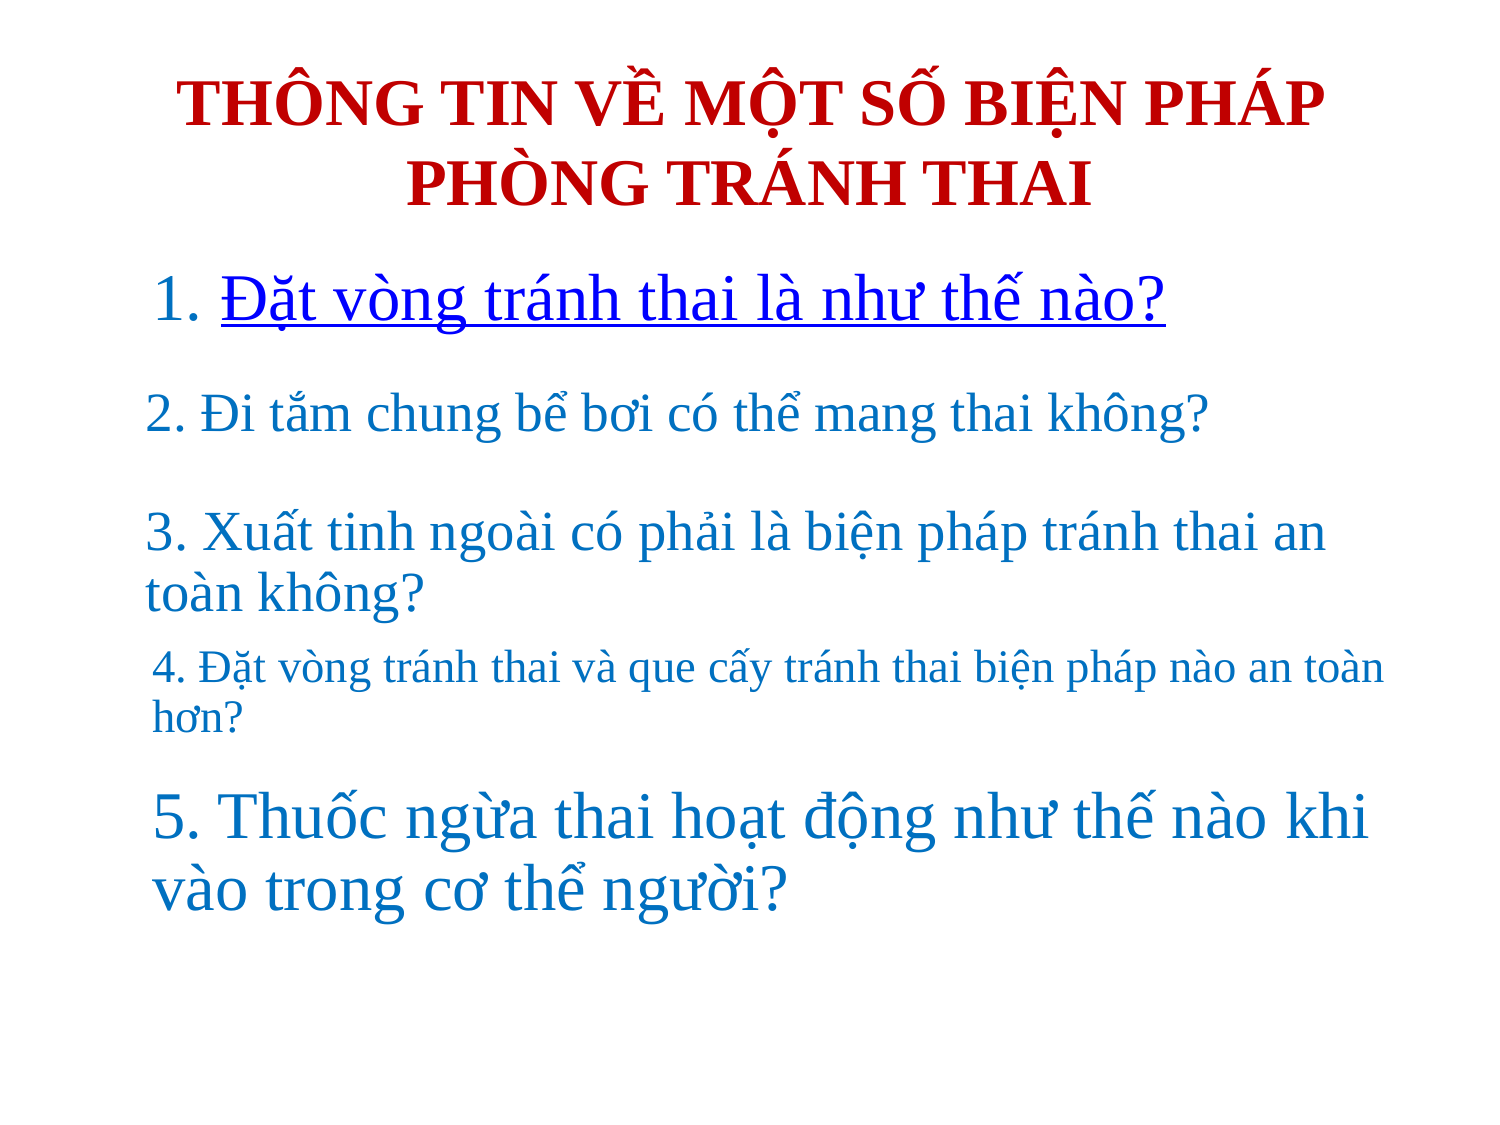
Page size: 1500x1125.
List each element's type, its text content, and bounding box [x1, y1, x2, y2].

list Đặt vòng tránh thai là như thế nào? [137, 245, 1432, 363]
text_box 2. Đi tắm chung bể bơi có thể mang thai không? [137, 379, 1432, 488]
text_box 4. Đặt vòng tránh thai và que cấy tránh thai biện pháp nào an toàn hơn? [143, 637, 1438, 747]
title THÔNG TIN VỀ MỘT SỐ BIỆN PHÁP PHÒNG TRÁNH THAI [75, 45, 1425, 233]
text_box 5. Thuốc ngừa thai hoạt động như thế nào khi vào trong cơ thể người? [143, 776, 1438, 911]
text_box 3. Xuất tinh ngoài có phải là biện pháp tránh thai an toàn không? [137, 497, 1432, 630]
